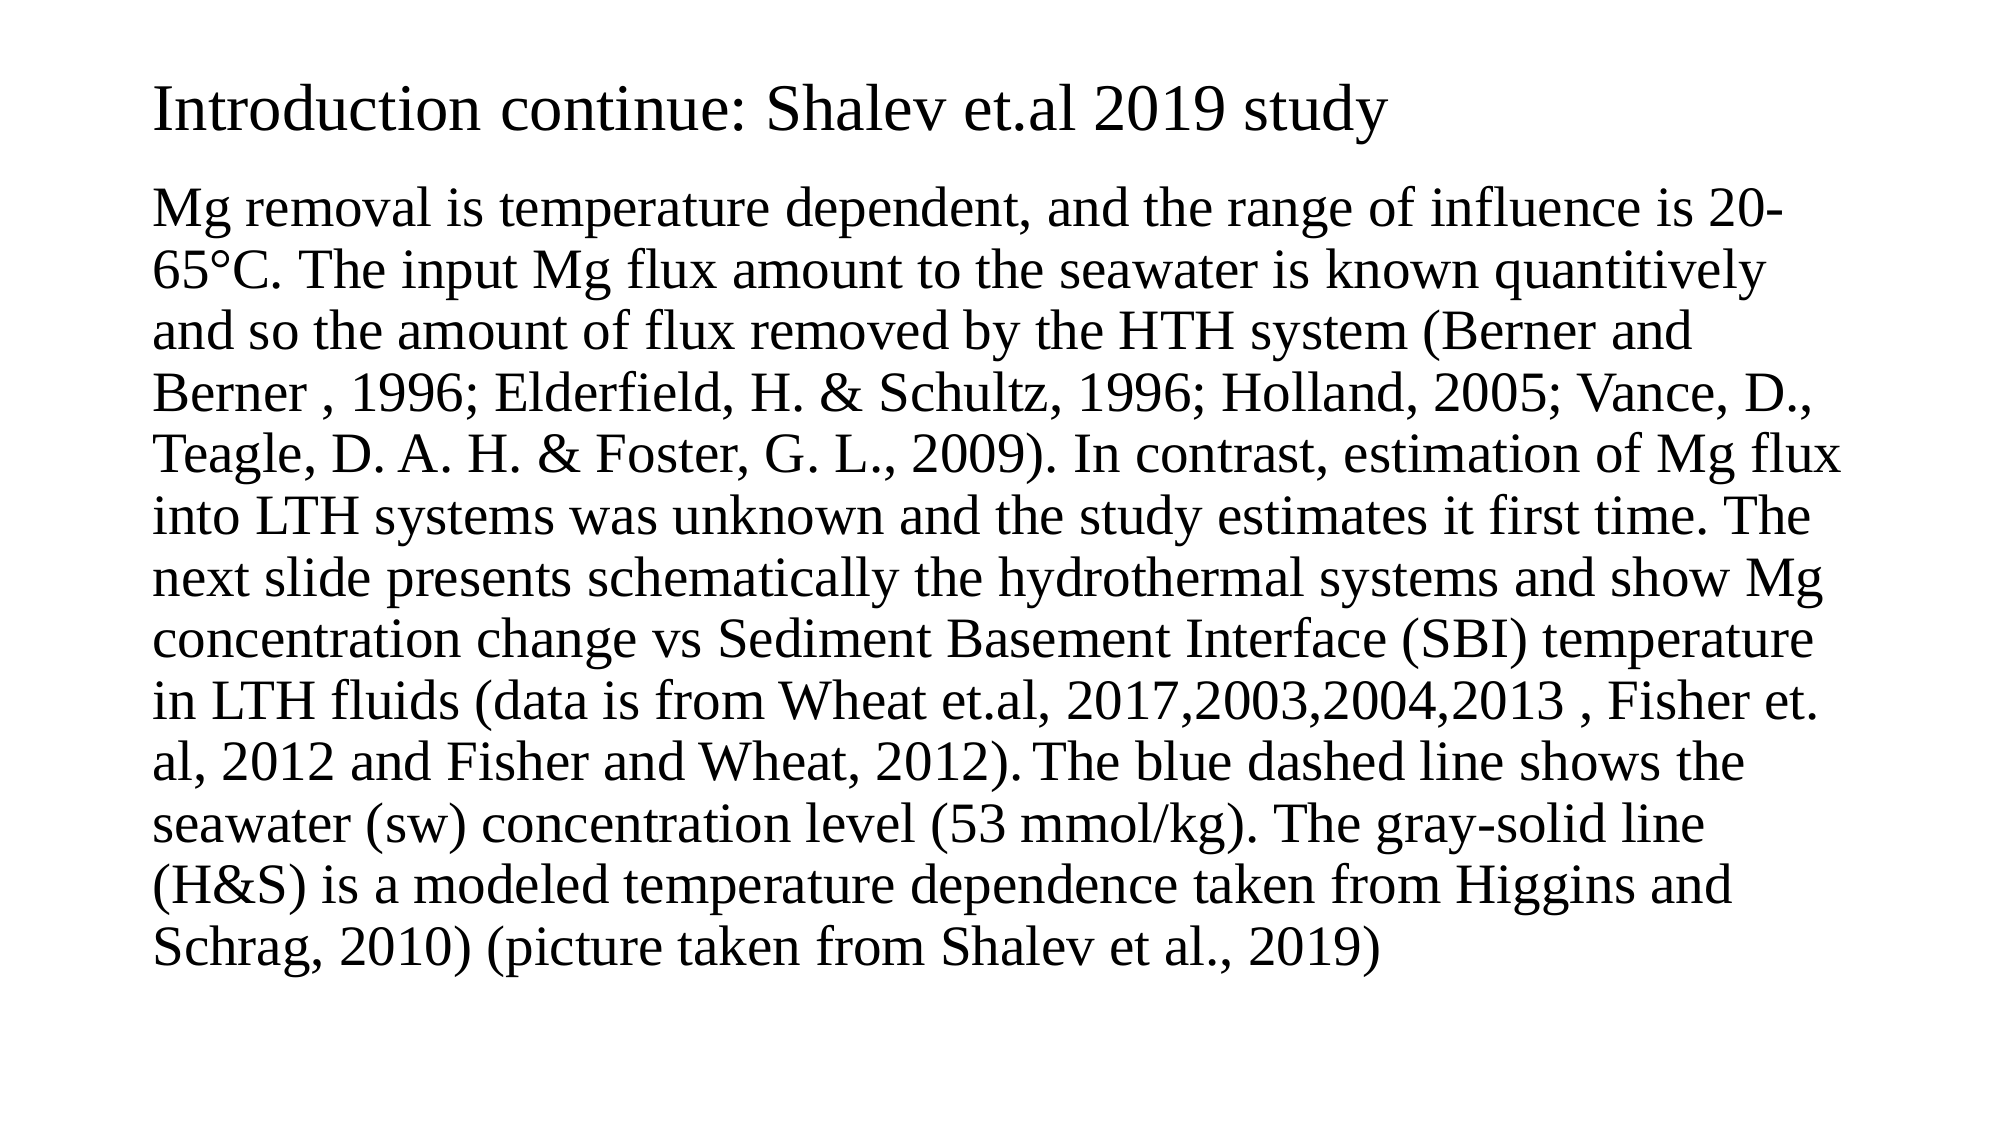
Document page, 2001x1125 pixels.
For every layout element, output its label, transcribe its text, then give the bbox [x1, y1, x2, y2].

title Introduction continue: Shalev et.al 2019 study [137, 59, 1863, 158]
list Mg removal is temperature dependent, and the range of influence is 20-65°C. The input Mg flux amount to the seawater is known quantitively and so the amount of flux removed by the HTH system (Berner and Berner , 1996; Elderfield, H. & Schultz, 1996; Holland, 2005; Vance, D., Teagle, D. A. H. & Foster, G. L., 2009). In contrast, estimation of Mg flux into LTH systems was unknown and the study estimates it first time. The next slide presents schematically the hydrothermal systems and show Mg concentration change vs Sediment Basement Interface (SBI) temperature in LTH fluids (data is from Wheat et.al, 2017,2003,2004,2013 , Fisher et. al, 2012 and Fisher and Wheat, 2012). The blue dashed line shows the seawater (sw) concentration level (53 mmol/kg). The gray-solid line (H&S) is a modeled temperature dependence taken from Higgins and Schrag, 2010) (picture taken from Shalev et al., 2019) [137, 169, 1863, 1084]
